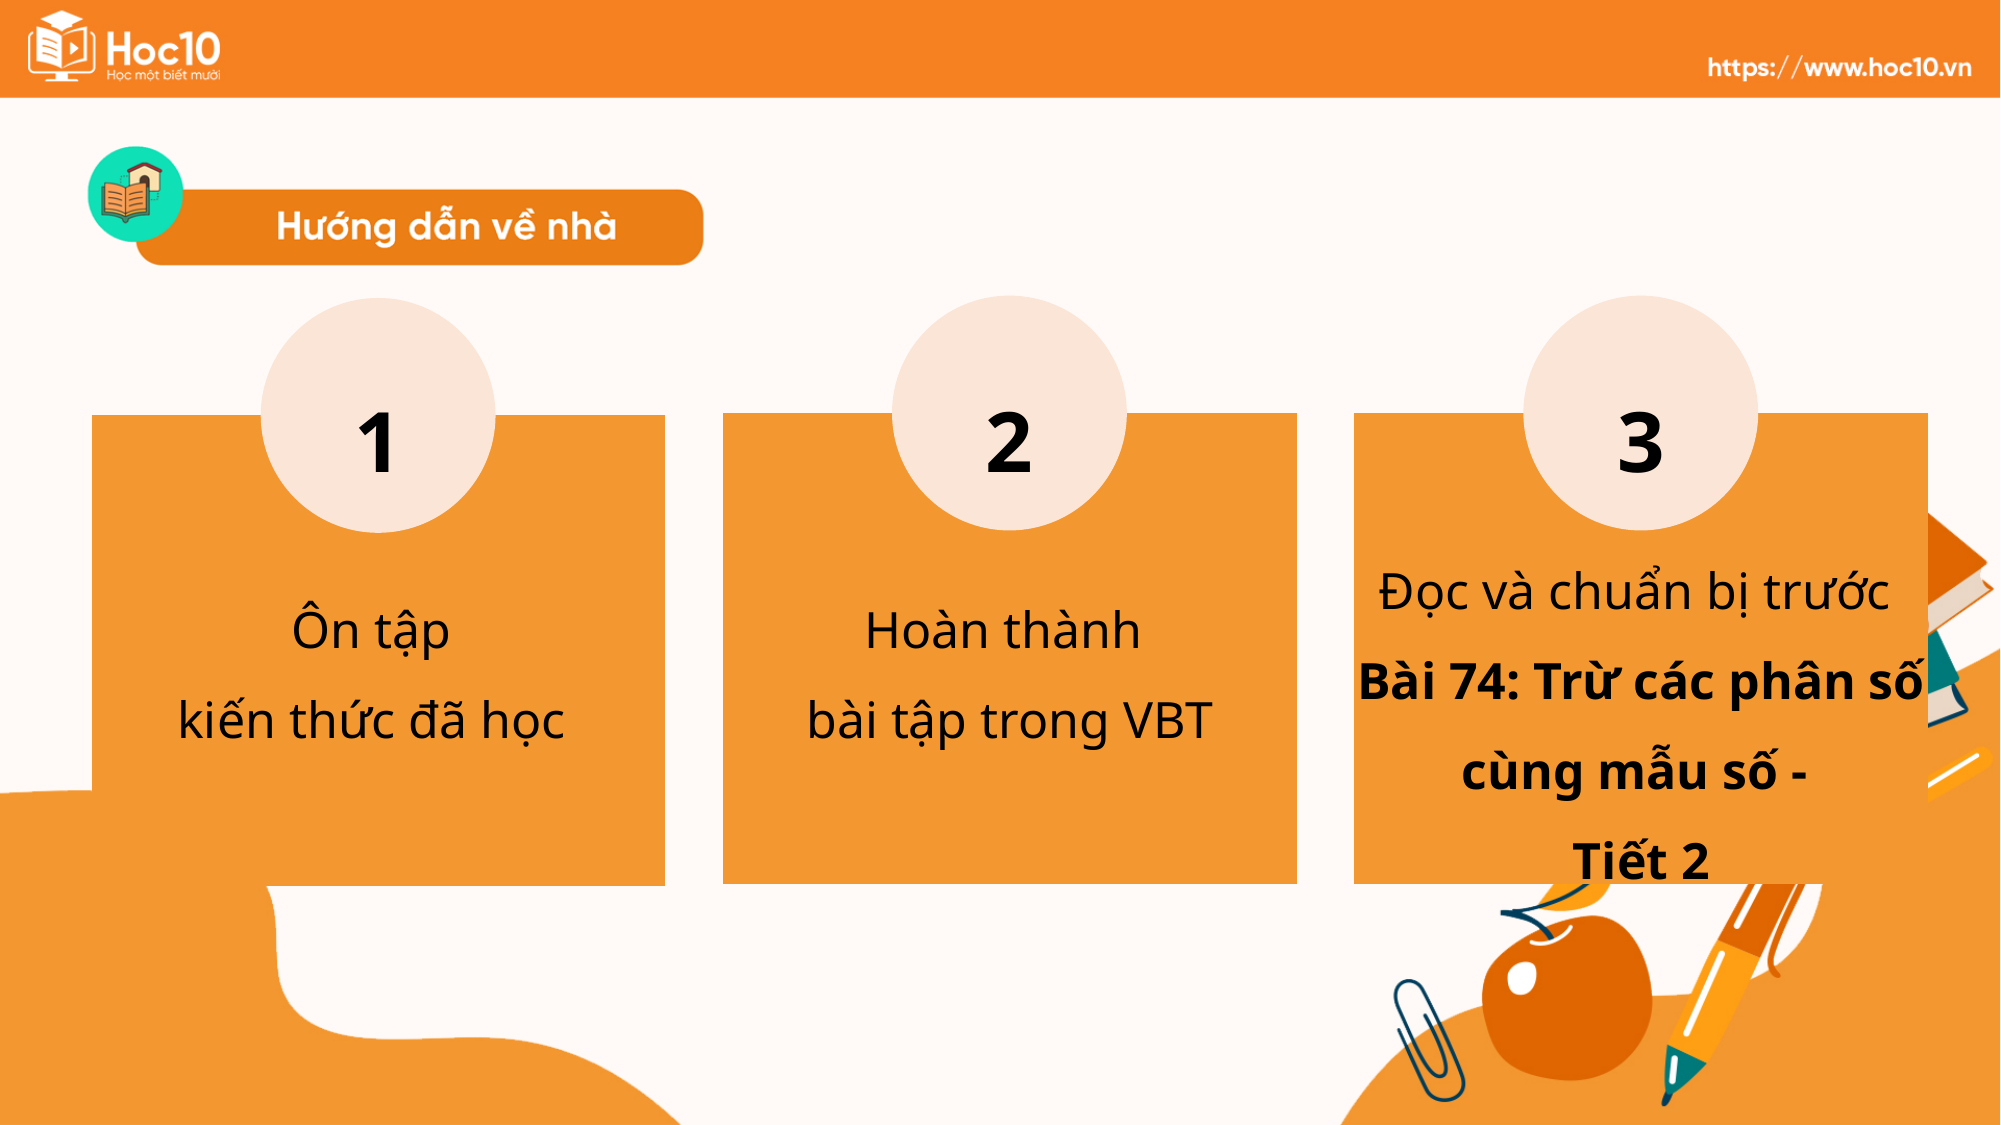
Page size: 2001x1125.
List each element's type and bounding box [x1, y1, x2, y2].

picture [0, 0, 2001, 1125]
text_box [91, 297, 666, 886]
text_box [723, 295, 1297, 884]
text_box [1354, 295, 1929, 884]
